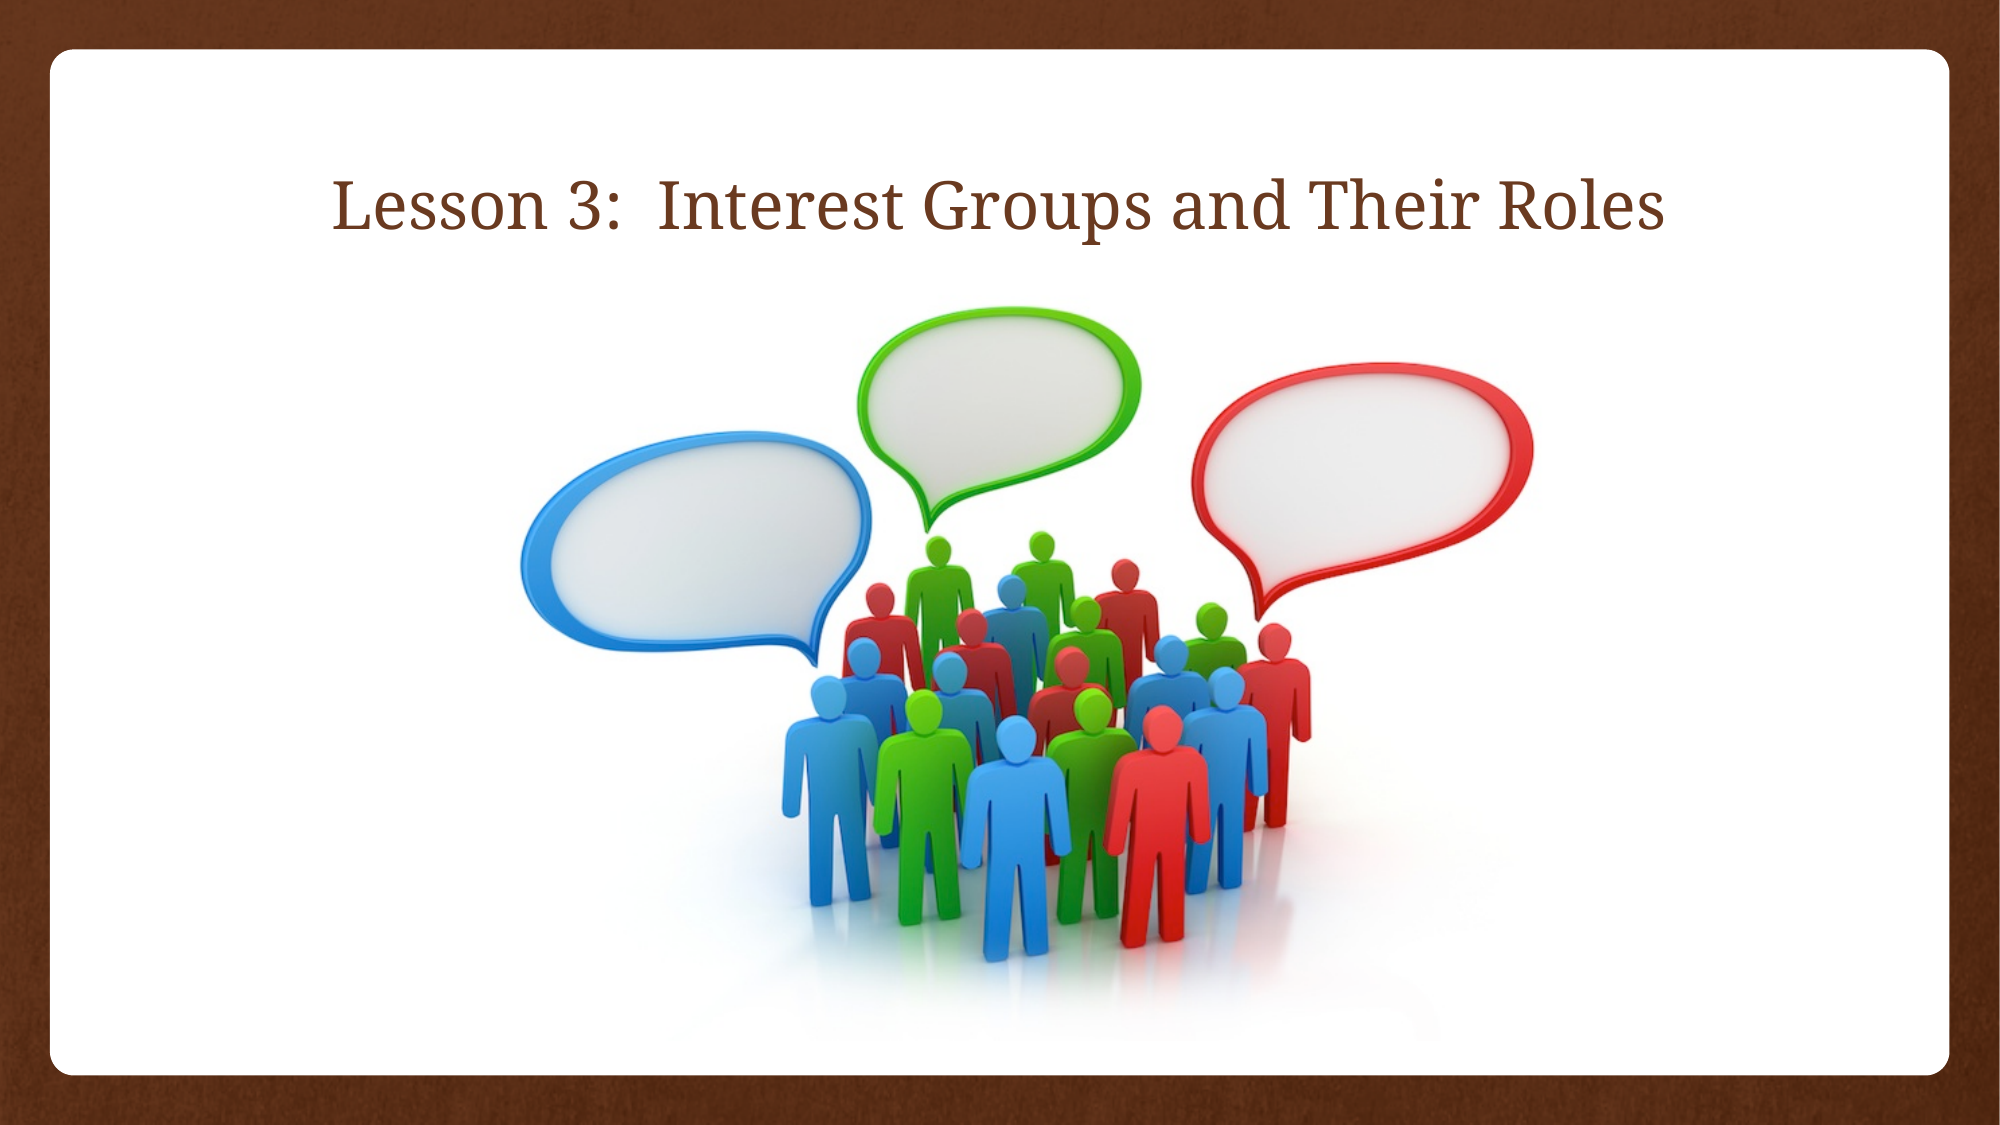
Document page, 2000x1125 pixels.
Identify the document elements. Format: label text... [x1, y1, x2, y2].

picture [487, 274, 1563, 1041]
title Lesson 3: Interest Groups and Their Roles [199, 149, 1800, 250]
